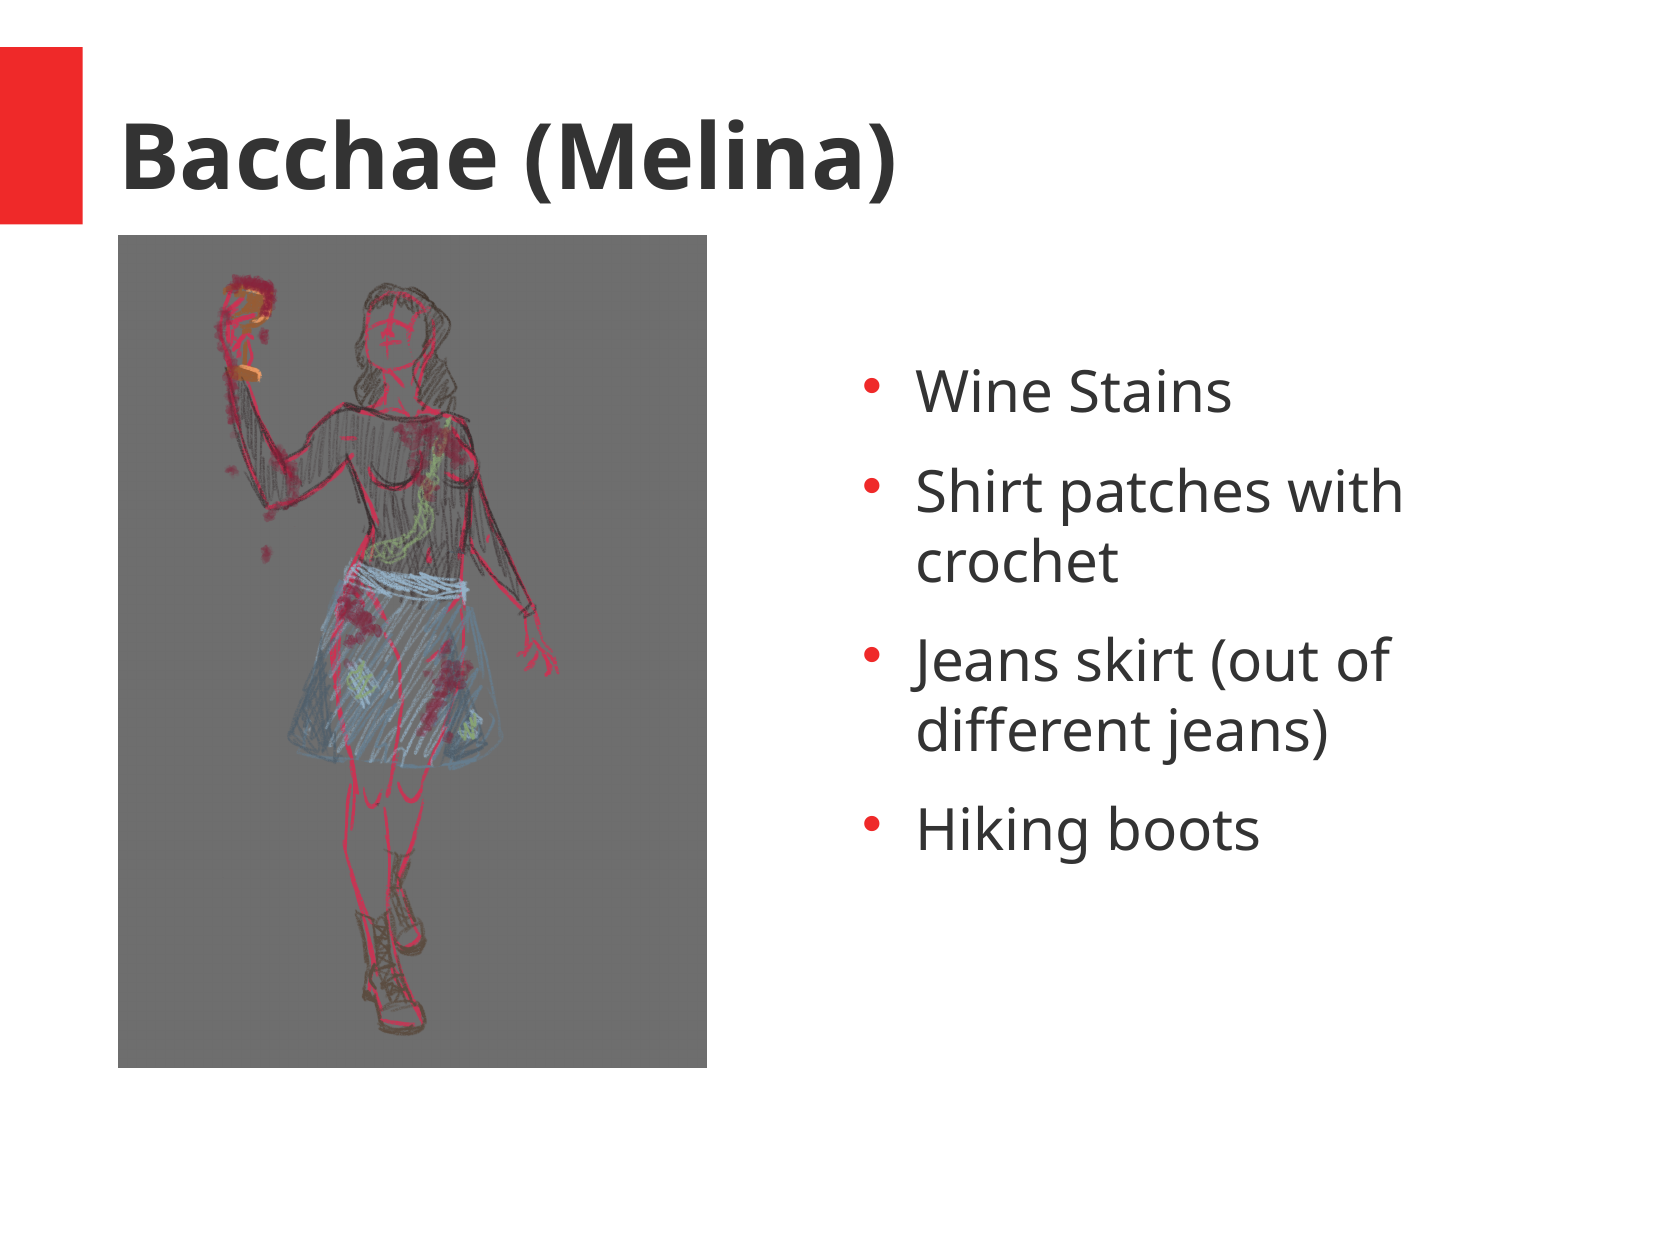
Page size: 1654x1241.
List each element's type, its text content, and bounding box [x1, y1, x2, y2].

text_box Wine Stains Shirt patches with crochet Jeans skirt (out of different jeans) Hiking boots [844, 354, 1536, 1074]
picture [117, 235, 707, 1068]
text_box Bacchae (Melina) [118, 49, 1571, 257]
